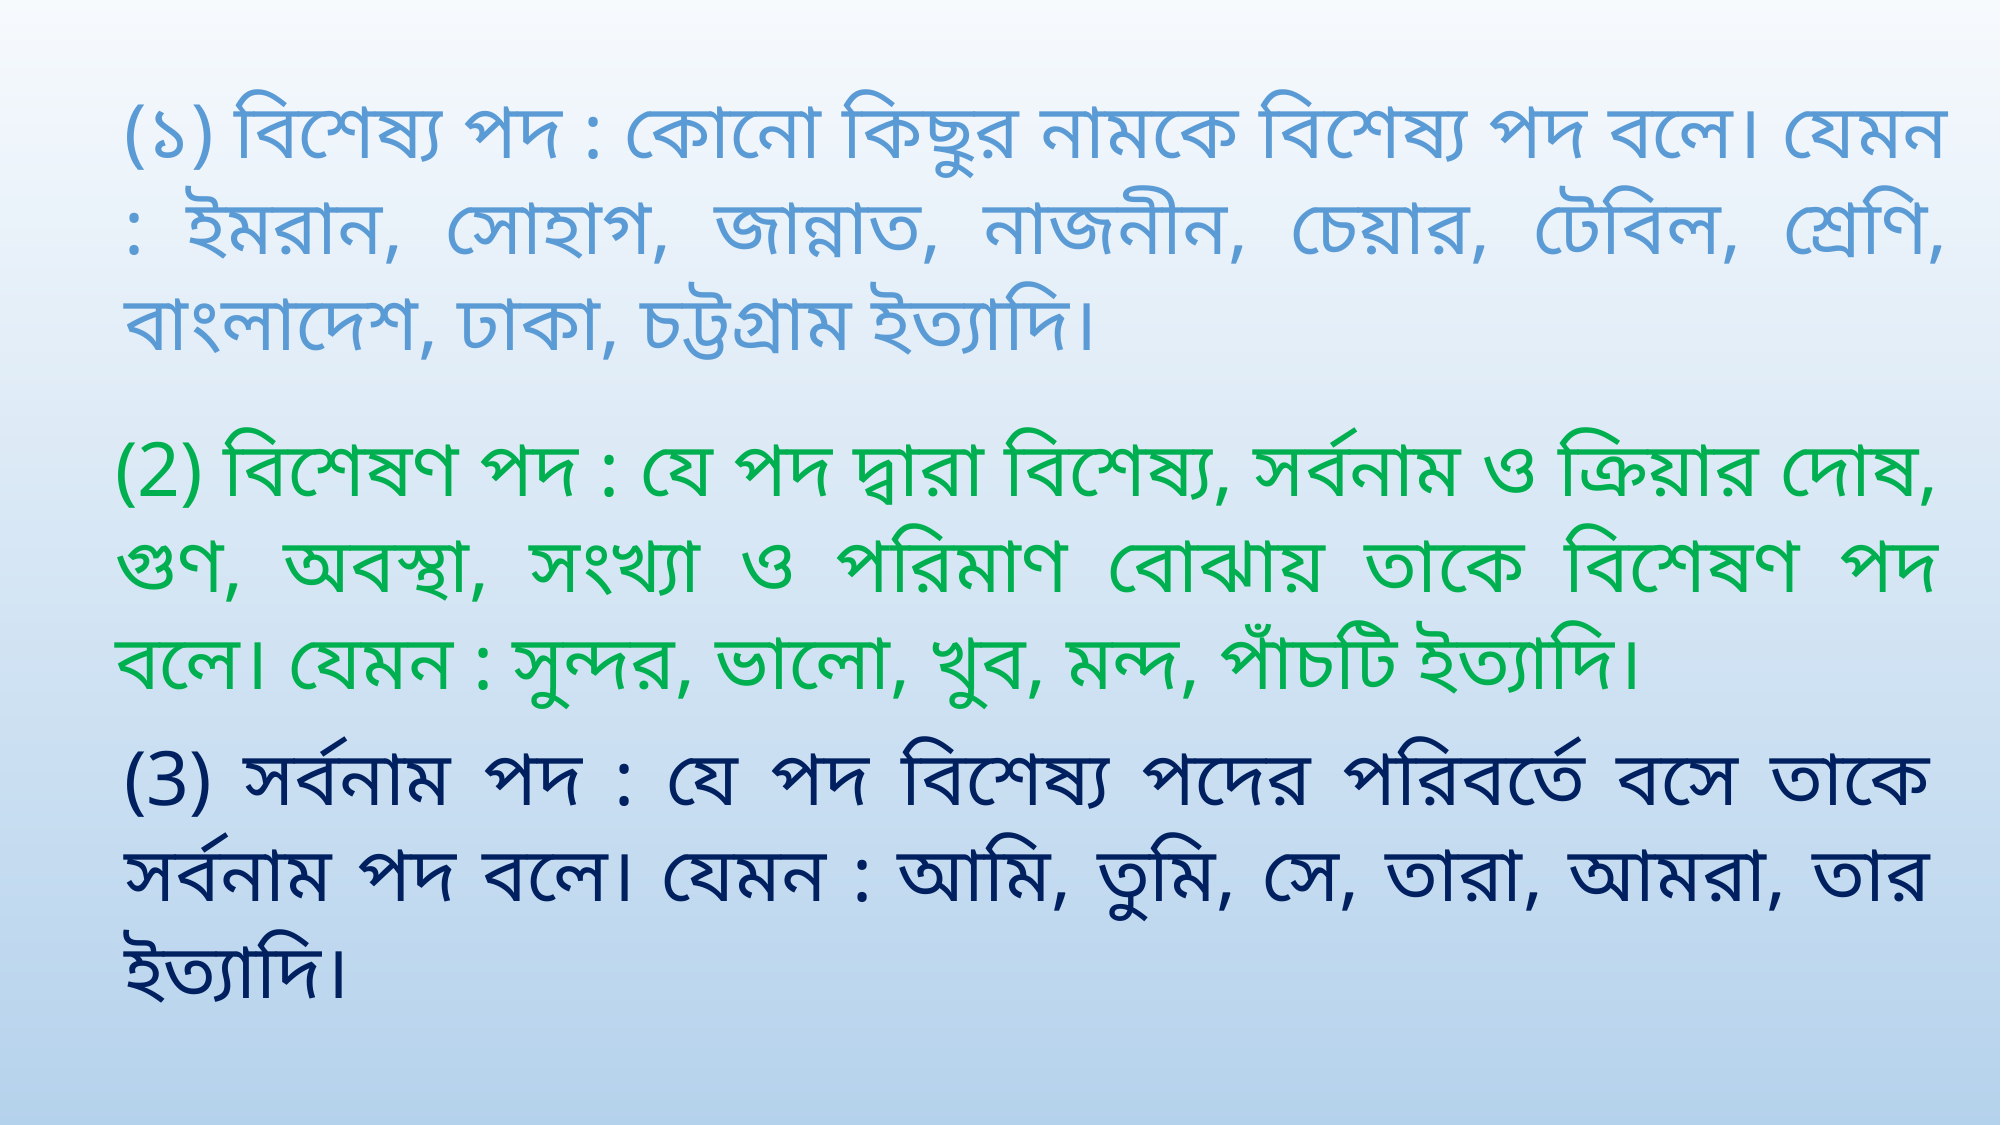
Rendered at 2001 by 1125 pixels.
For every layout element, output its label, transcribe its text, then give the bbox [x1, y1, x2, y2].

text_box (3) সর্বনাম পদ : যে পদ বিশেষ্য পদের পরিবর্তে বসে তাকে সর্বনাম পদ বলে। যেমন : আমি, তুমি, সে, তারা, আমরা, তার ইত্যাদি। [109, 716, 1945, 1021]
text_box (১) বিশেষ্য পদ : কোনো কিছুর নামকে বিশেষ্য পদ বলে। যেমন : ইমরান, সোহাগ, জান্নাত, নাজনীন, চেয়ার, টেবিল, শ্রেণি, বাংলাদেশ, ঢাকা, চট্টগ্রাম ইত্যাদি। [109, 69, 1963, 374]
text_box (2) বিশেষণ পদ : যে পদ দ্বারা বিশেষ্য, সর্বনাম ও ক্রিয়ার দোষ, গুণ, অবস্থা, সংখ্যা ও পরিমাণ বোঝায় তাকে বিশেষণ পদ বলে। যেমন : সুন্দর, ভালো, খুব, মন্দ, পাঁচটি ইত্যাদি। [100, 408, 1954, 712]
